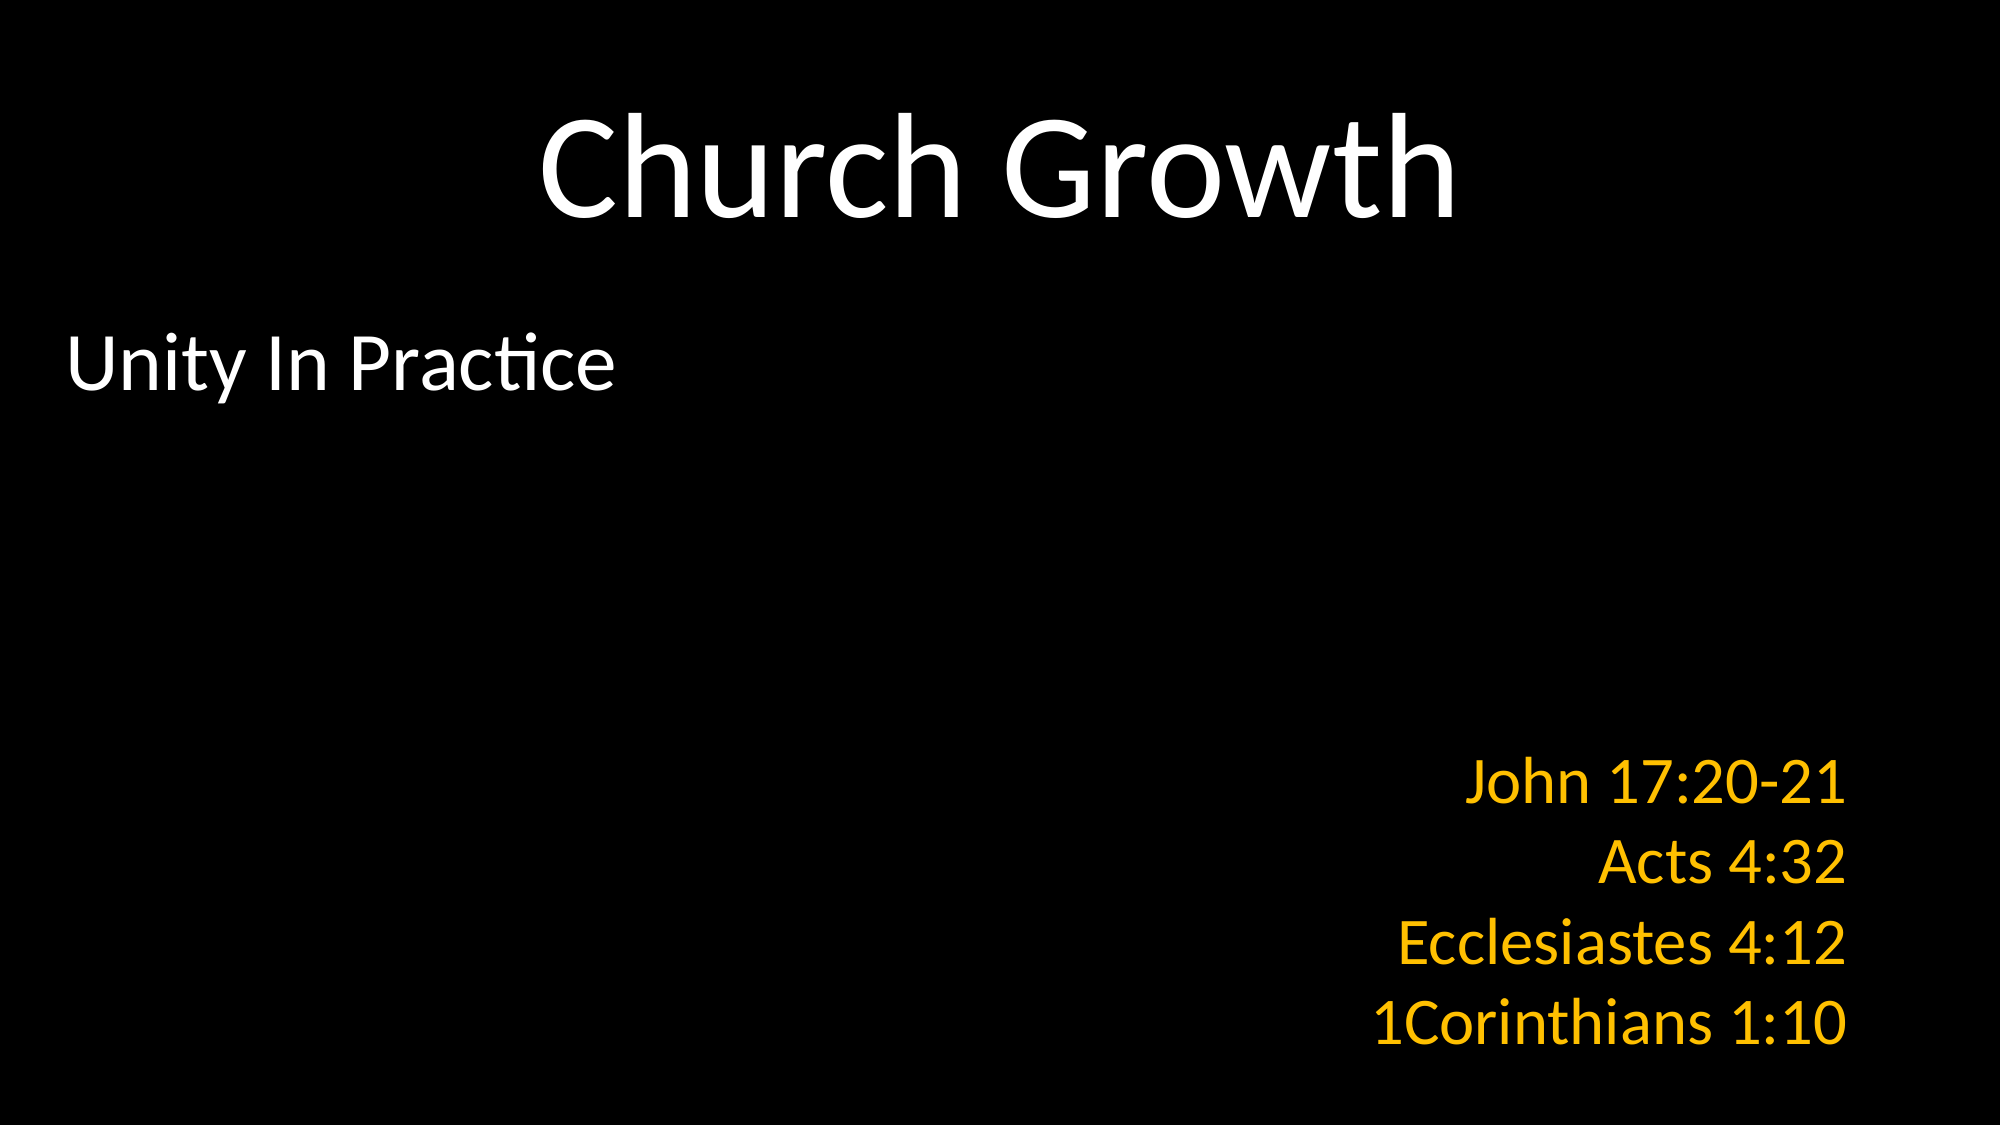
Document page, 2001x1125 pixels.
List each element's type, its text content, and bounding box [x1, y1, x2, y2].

title Church Growth [137, 59, 1863, 278]
list John 17:20-21 Acts 4:32 Ecclesiastes 4:12 1Corinthians 1:10 [1098, 299, 1863, 1066]
list Unity In Practice [50, 299, 1013, 1066]
